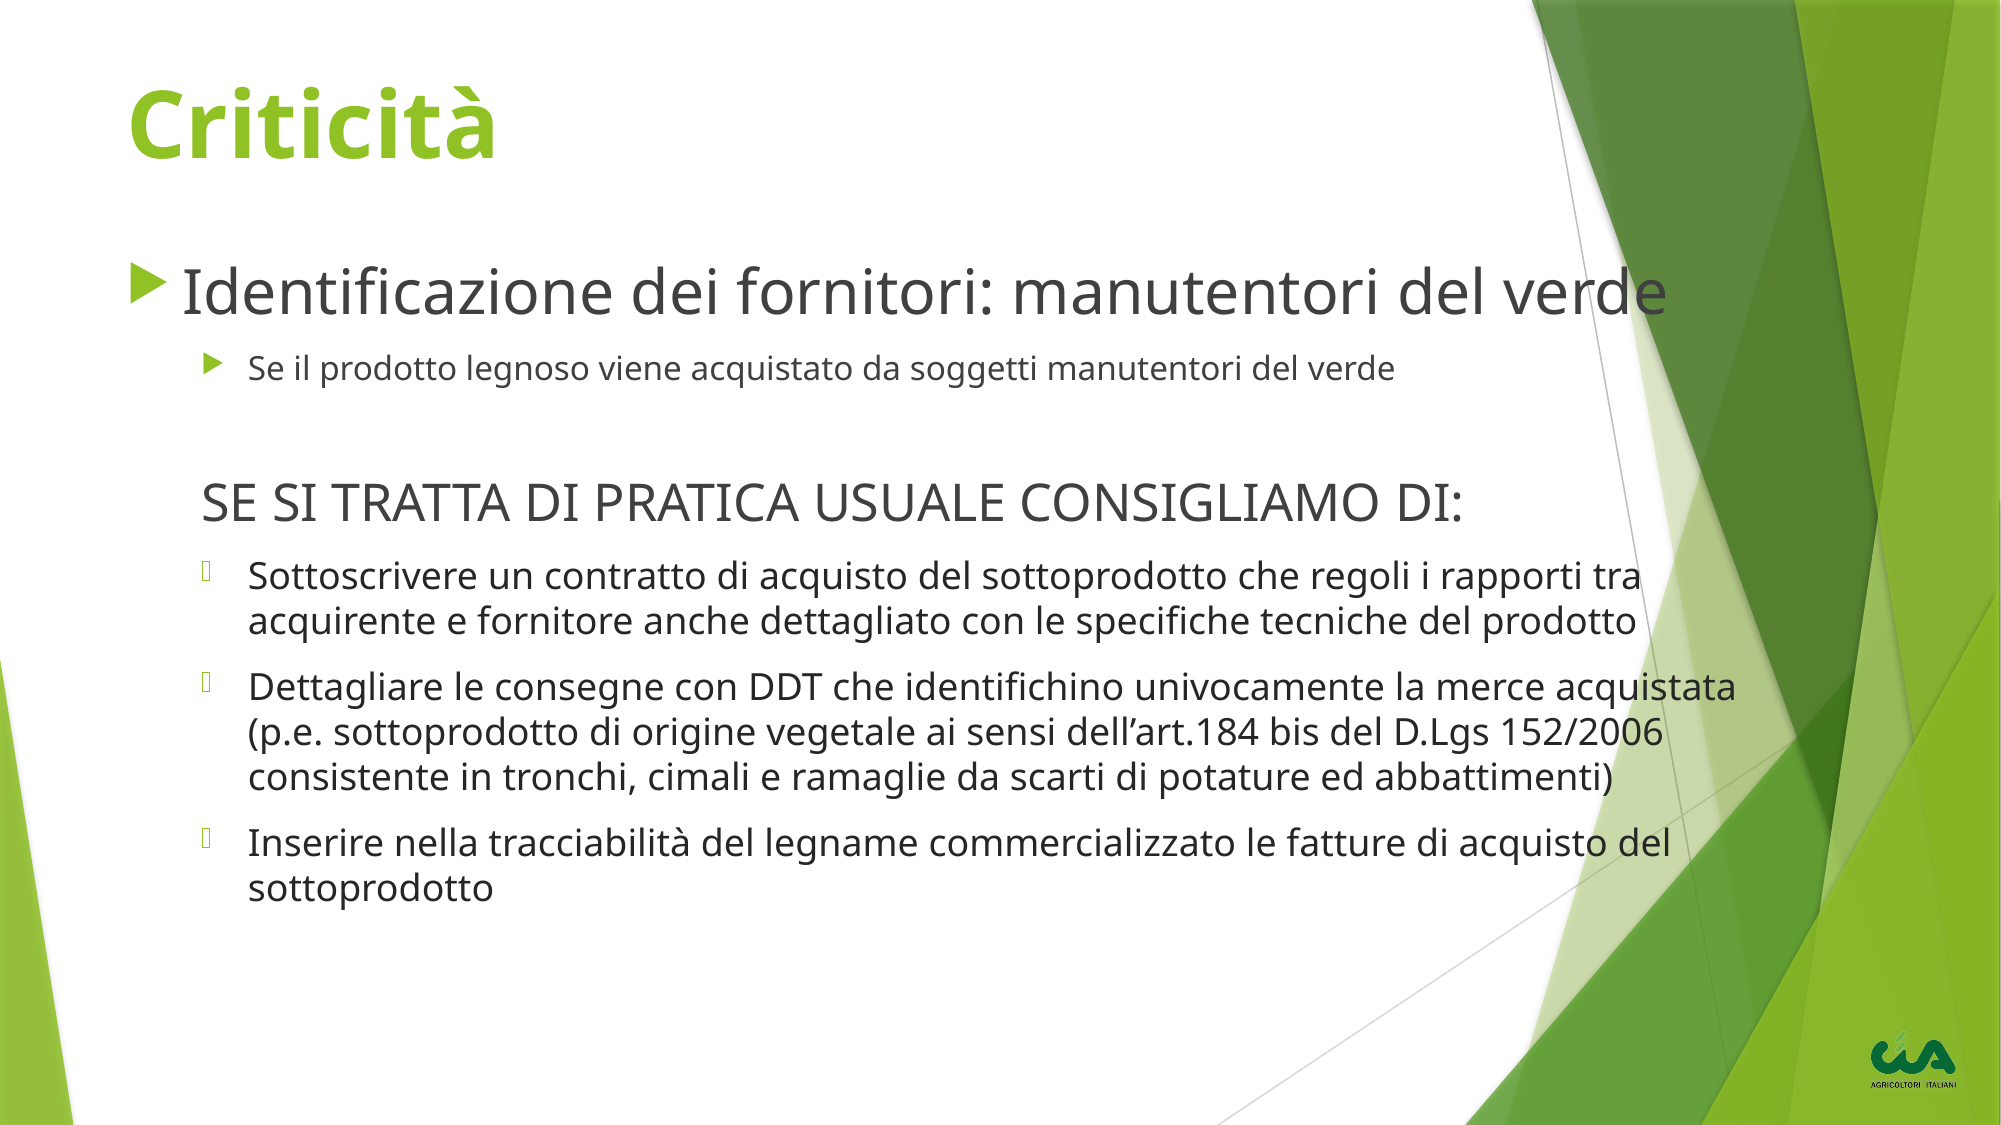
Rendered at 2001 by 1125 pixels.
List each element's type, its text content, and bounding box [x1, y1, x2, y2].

title Criticità [111, 56, 1522, 244]
picture [1827, 1000, 2000, 1125]
list Identificazione dei fornitori: manutentori del verde Se il prodotto legnoso viene acquistato da soggetti manutentori del verde SE SI TRATTA DI PRATICA USUALE CONSIGLIAMO DI: Sottoscrivere un contratto di acquisto del sottoprodotto che regoli i rapporti tra acquirente e fornitore anche dettagliato con le specifiche tecniche del prodotto Dettagliare le consegne con DDT che identifichino univocamente la merce acquistata (p.e. sottoprodotto di origine vegetale ai sensi dell’art.184 bis del D.Lgs 152/2006 consistente in tronchi, cimali e ramaglie da scarti di potature ed abbattimenti) Inserire nella tracciabilità del legname commercializzato le fatture di acquisto del sottoprodotto [111, 244, 1798, 1096]
